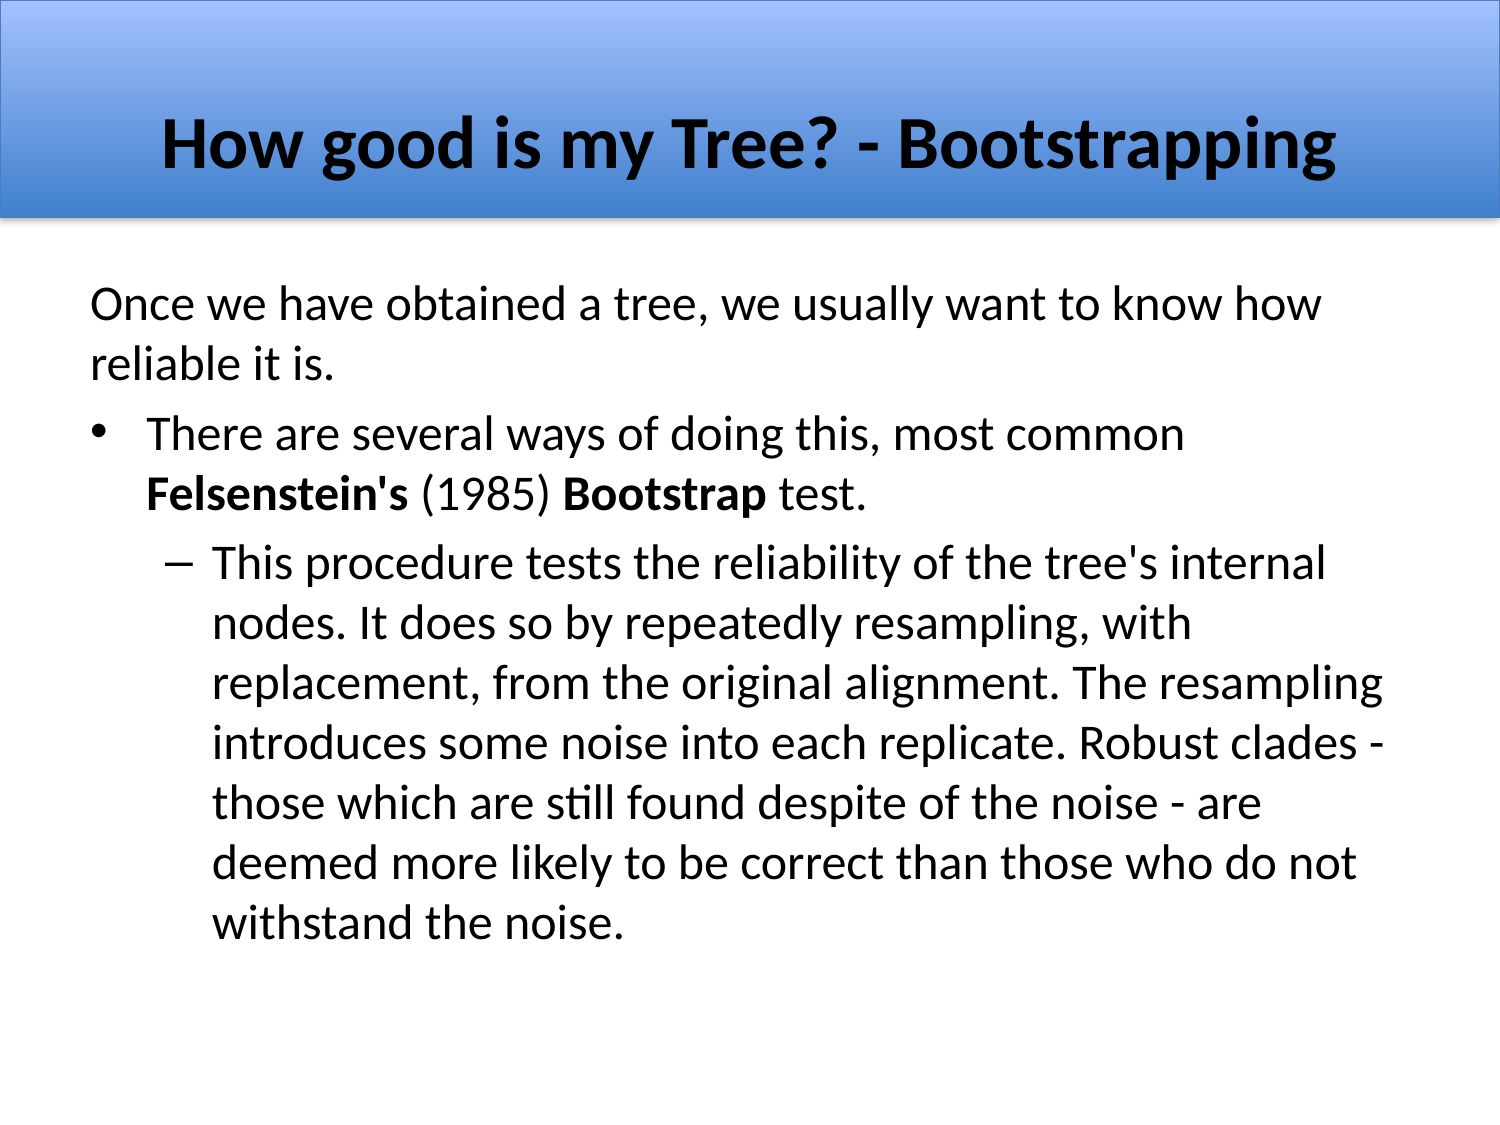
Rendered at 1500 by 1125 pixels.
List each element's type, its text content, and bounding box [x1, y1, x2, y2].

list Once we have obtained a tree, we usually want to know how reliable it is. There are several ways of doing this, most common Felsenstein's (1985) Bootstrap test. This procedure tests the reliability of the tree's internal nodes. It does so by repeatedly resampling, with replacement, from the original alignment. The resampling introduces some noise into each replicate. Robust clades - those which are still found despite of the noise - are deemed more likely to be correct than those who do not withstand the noise. [75, 262, 1425, 1005]
title How good is my Tree? - Bootstrapping [75, 45, 1425, 233]
